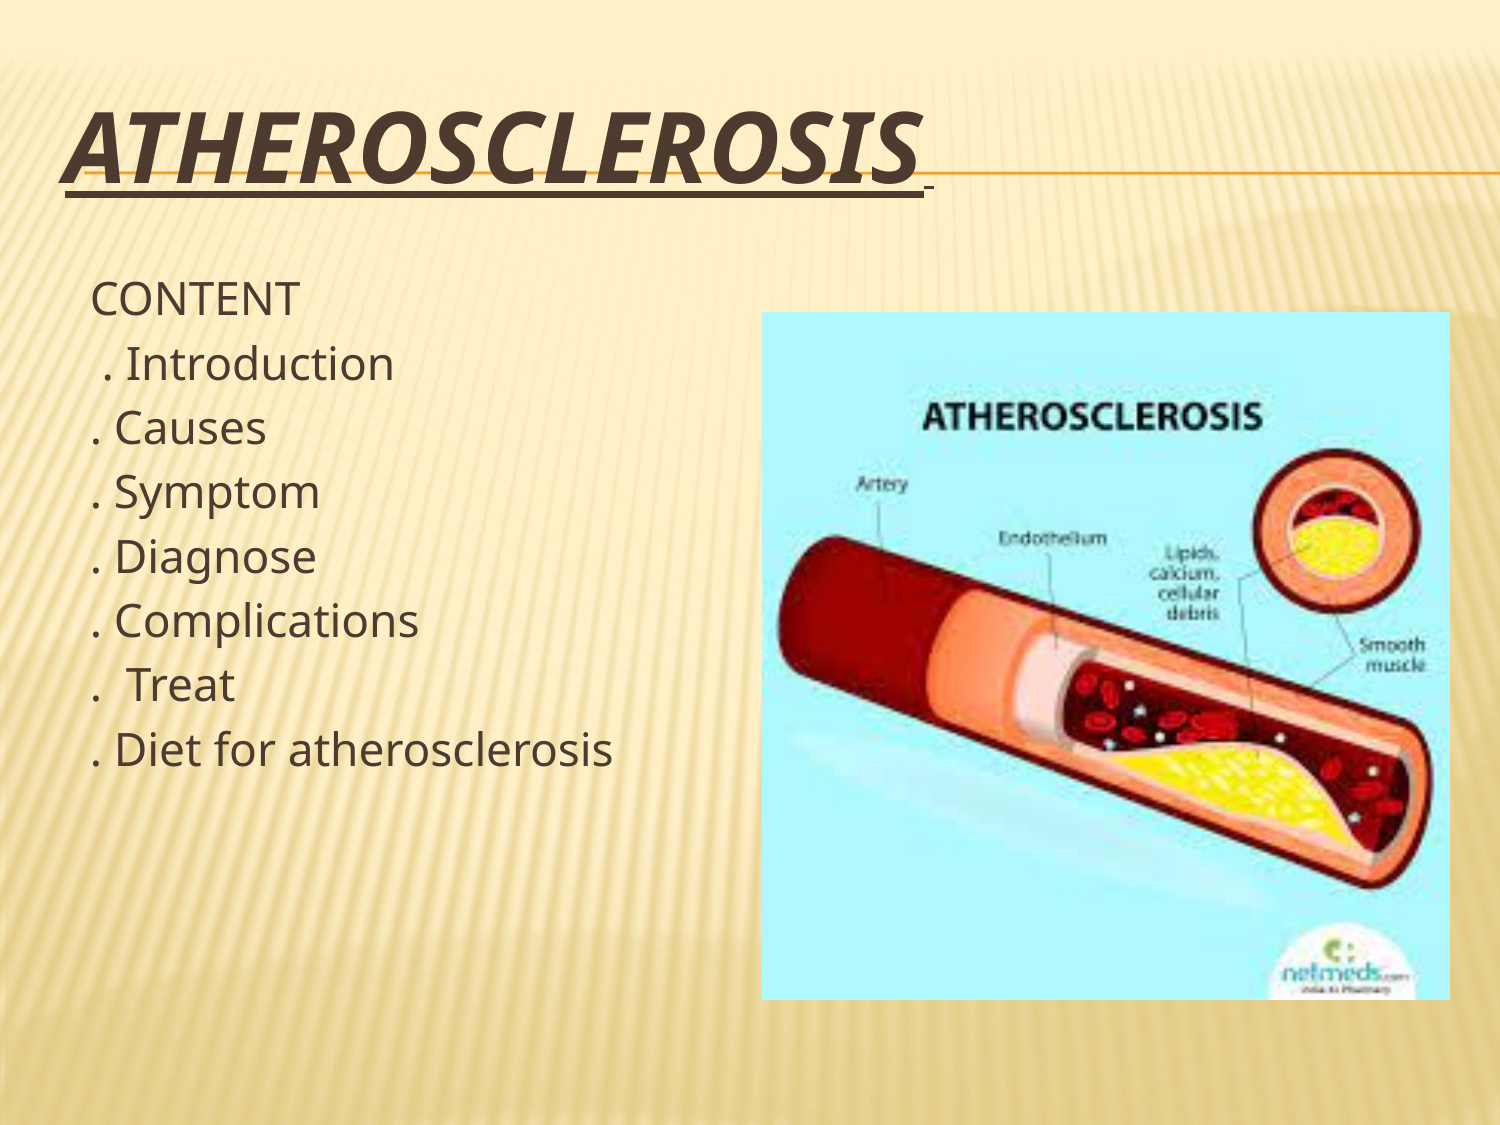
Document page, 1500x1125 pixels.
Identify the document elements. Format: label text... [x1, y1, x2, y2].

title Atherosclerosis [50, 75, 1475, 213]
list CONTENT . Introduction . Causes . Symptom . Diagnose . Complications . Treat . Diet for atherosclerosis [75, 262, 1263, 788]
picture [762, 312, 1451, 1001]
